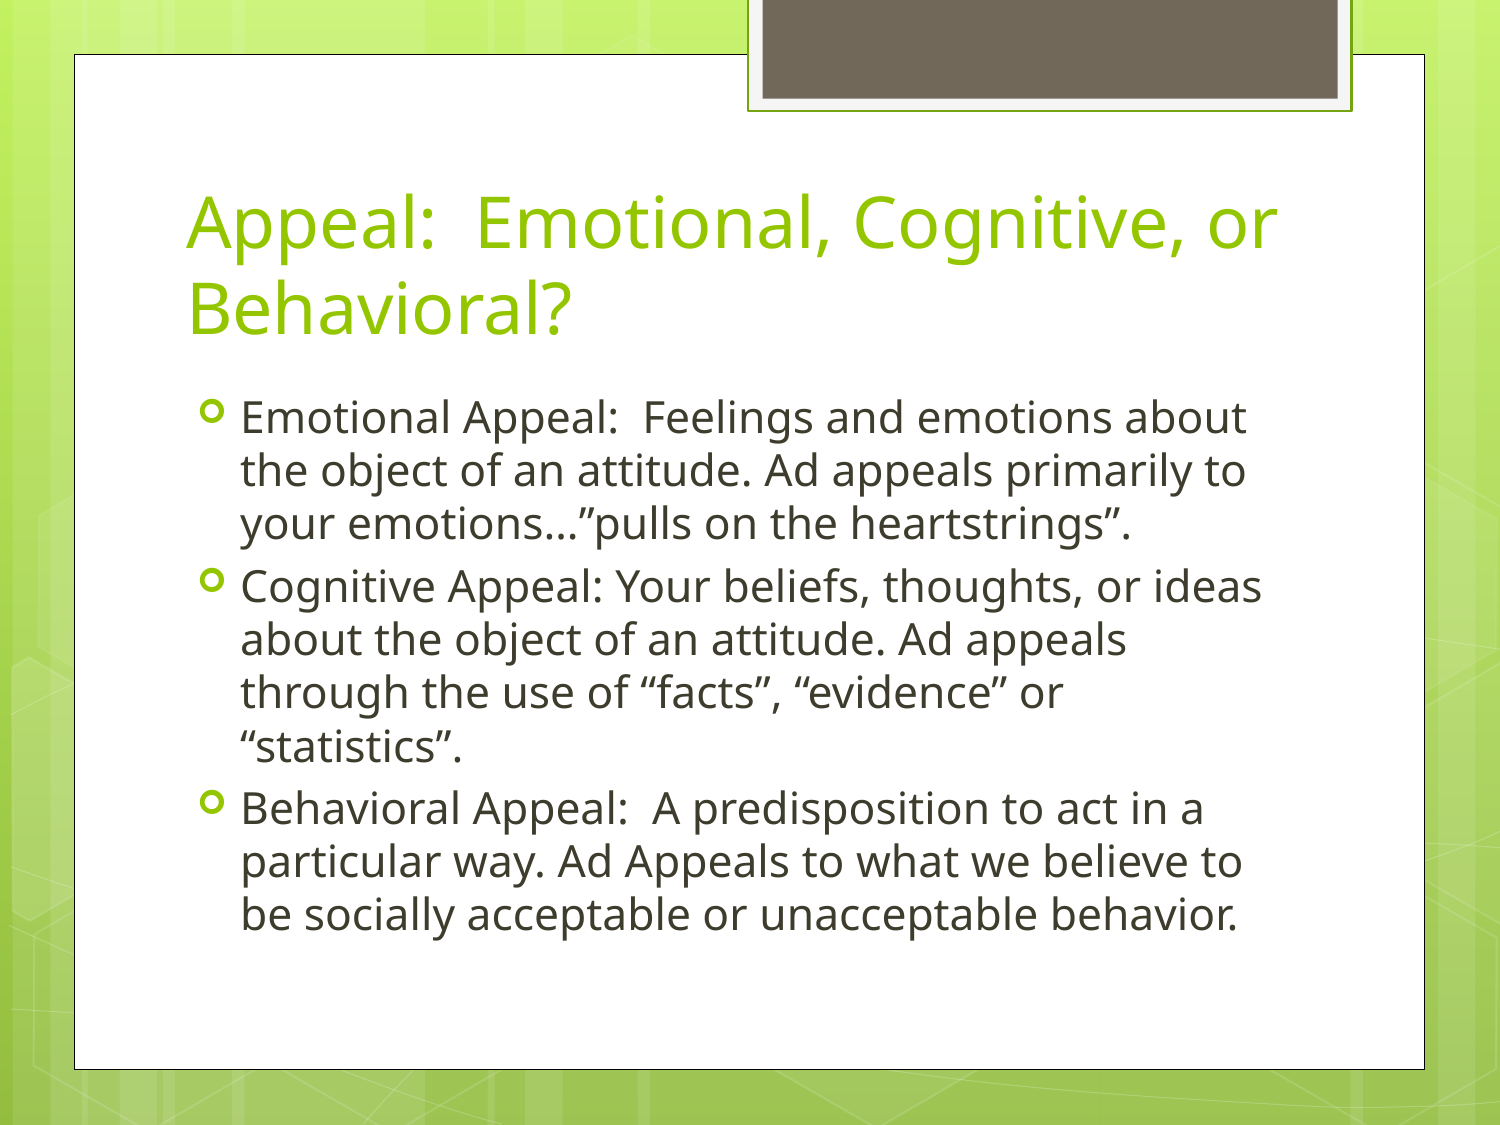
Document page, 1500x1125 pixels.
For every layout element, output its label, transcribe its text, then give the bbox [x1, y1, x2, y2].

title Appeal: Emotional, Cognitive, or Behavioral? [171, 168, 1324, 357]
list Emotional Appeal: Feelings and emotions about the object of an attitude. Ad appeals primarily to your emotions…”pulls on the heartstrings”. Cognitive Appeal: Your beliefs, thoughts, or ideas about the object of an attitude. Ad appeals through the use of “facts”, “evidence” or “statistics”. Behavioral Appeal: A predisposition to act in a particular way. Ad Appeals to what we believe to be socially acceptable or unacceptable behavior. [171, 381, 1283, 957]
